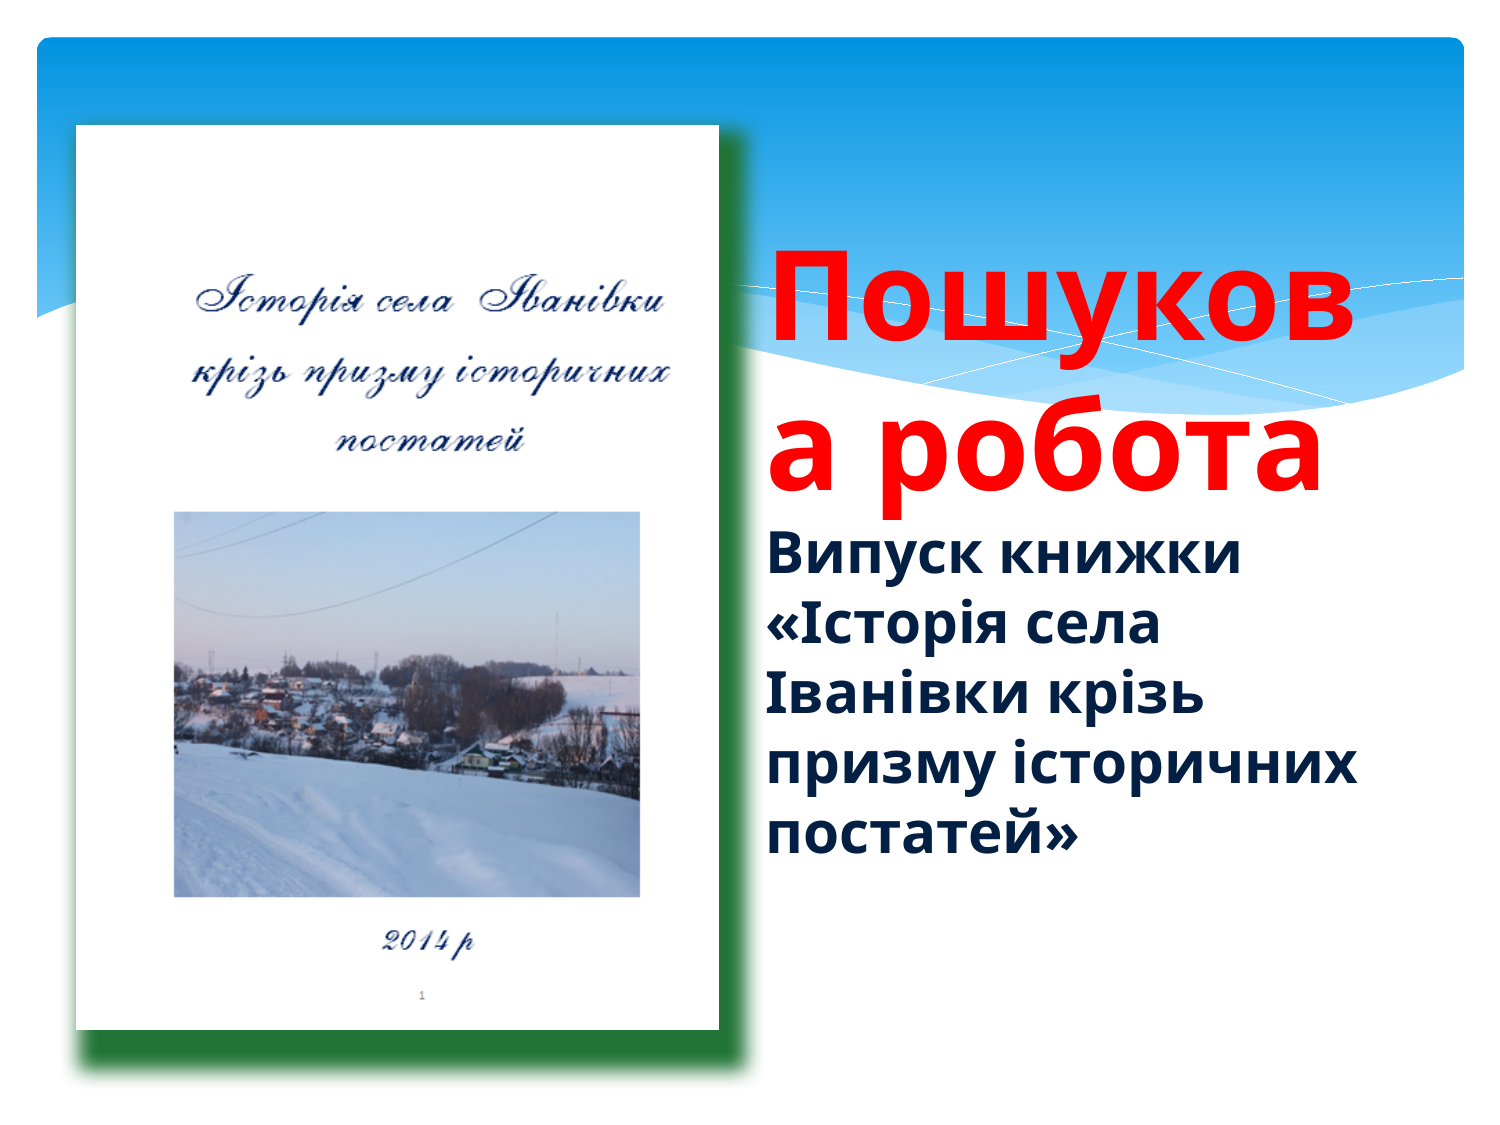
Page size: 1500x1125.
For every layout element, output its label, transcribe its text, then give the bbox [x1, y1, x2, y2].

picture [76, 125, 719, 1030]
text_box Пошукова робота Випуск книжки «Історія села Іванівки крізь призму історичних постатей» [761, 208, 1436, 873]
